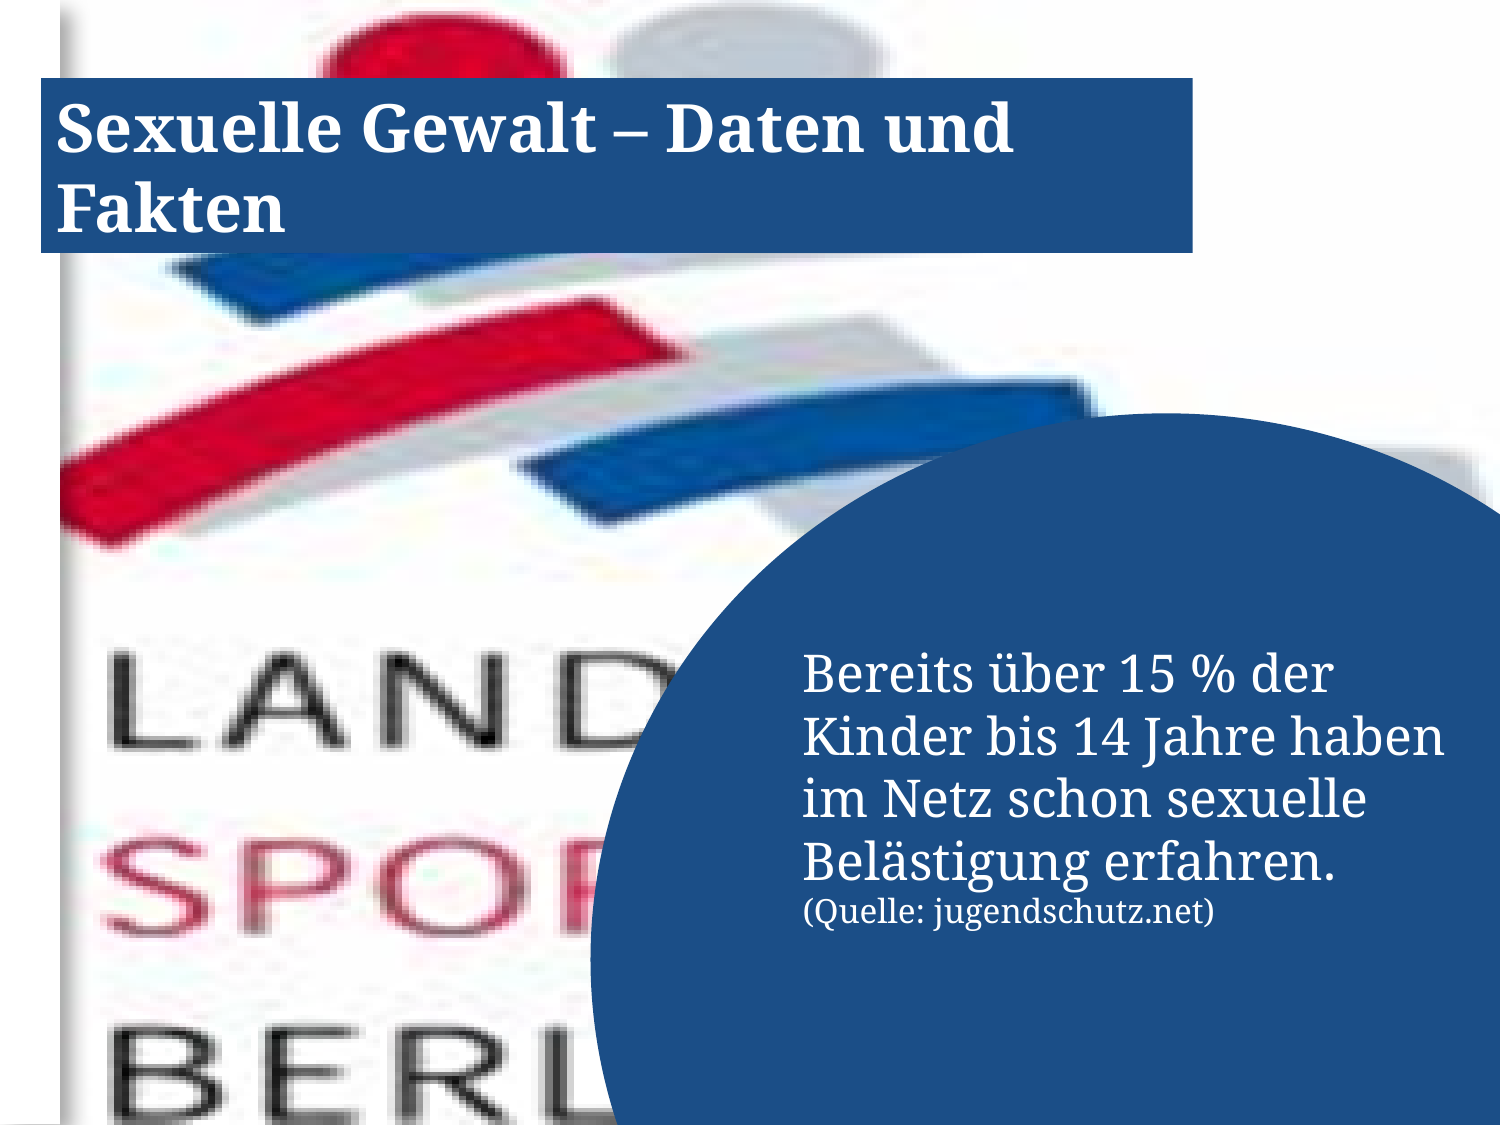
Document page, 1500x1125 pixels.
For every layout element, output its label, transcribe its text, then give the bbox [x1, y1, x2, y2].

list Bereits über 15 % der Kinder bis 14 Jahre haben im Netz schon sexuelle Belästigung erfahren. (Quelle: jugendschutz.net) [773, 633, 1465, 976]
text_box [588, 411, 1500, 1125]
picture [60, 0, 1500, 1125]
text_box Sexuelle Gewalt – Daten und Fakten [41, 78, 1193, 253]
